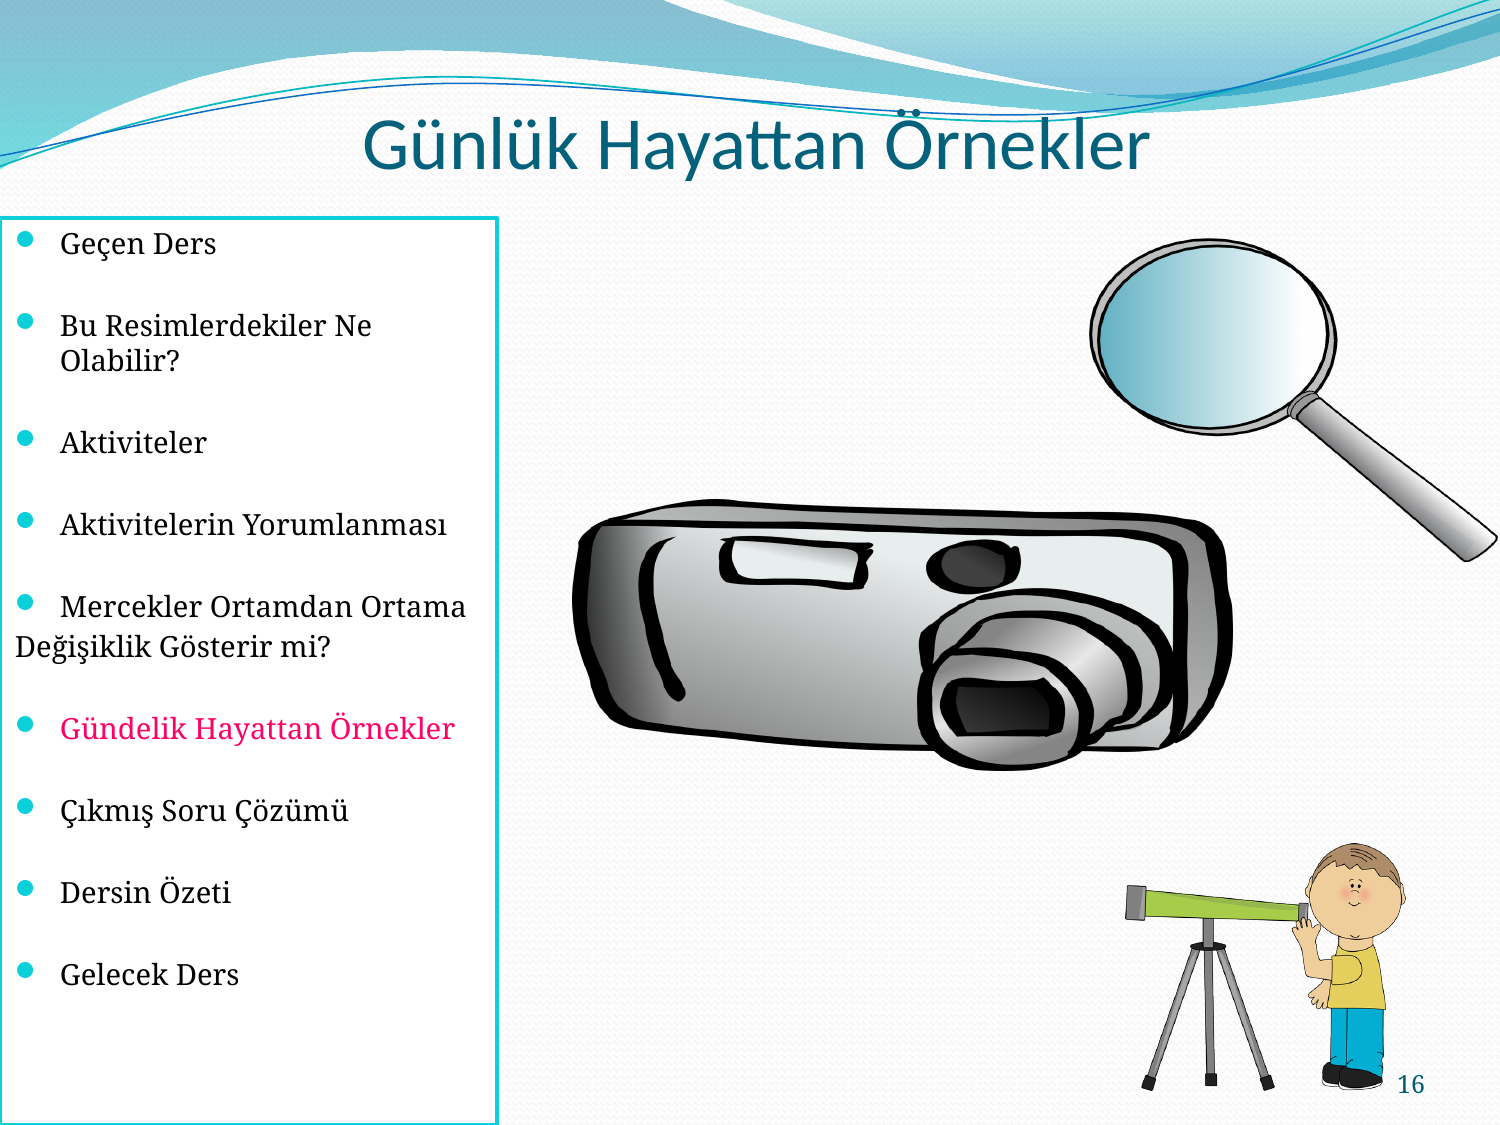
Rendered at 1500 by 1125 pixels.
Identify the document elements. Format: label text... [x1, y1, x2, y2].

picture [572, 236, 1500, 771]
slide_number 16 [1399, 1042, 1425, 1103]
title Günlük Hayattan Örnekler [362, 87, 1325, 275]
picture [1124, 843, 1406, 1091]
text_box Geçen Ders Bu Resimlerdekiler Ne Olabilir? Aktiviteler Aktivitelerin Yorumlanması Mercekler Ortamdan Ortama Değişiklik Gösterir mi? Gündelik Hayattan Örnekler Çıkmış Soru Çözümü Dersin Özeti Gelecek Ders [0, 216, 499, 1125]
